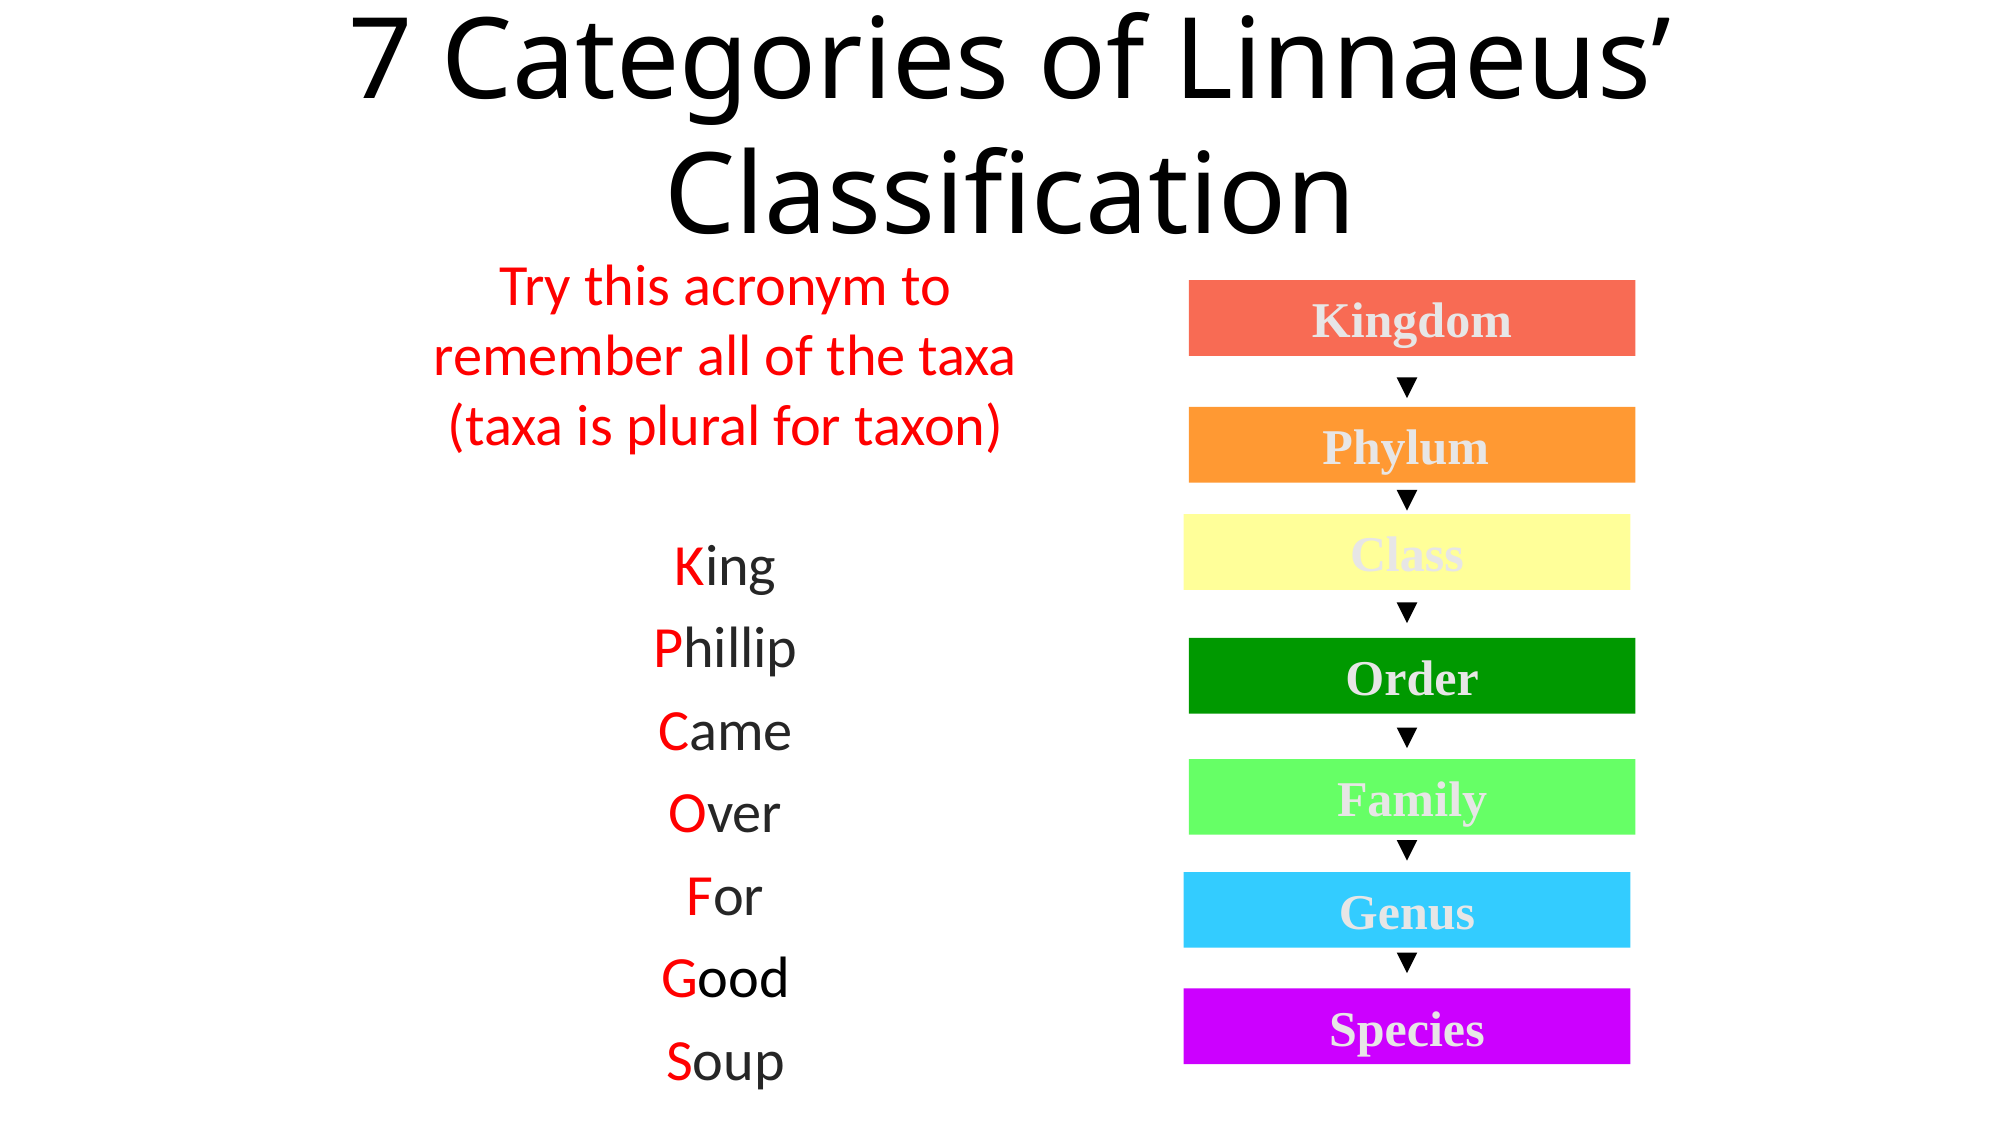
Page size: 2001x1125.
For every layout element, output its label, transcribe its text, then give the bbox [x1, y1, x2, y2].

text_box Family [1188, 759, 1636, 835]
text_box Kingdom [1188, 280, 1636, 356]
list Try this acronym to remember all of the taxa (taxa is plural for taxon) King Phillip Came Over For Good Soup [363, 239, 1088, 1007]
title 7 Categories of Linnaeus’ Classification [66, 34, 1955, 208]
text_box Phylum [1188, 406, 1636, 483]
text_box Genus [1183, 872, 1631, 948]
text_box Species [1183, 988, 1631, 1065]
text_box Order [1188, 637, 1636, 714]
text_box Class [1183, 514, 1631, 590]
